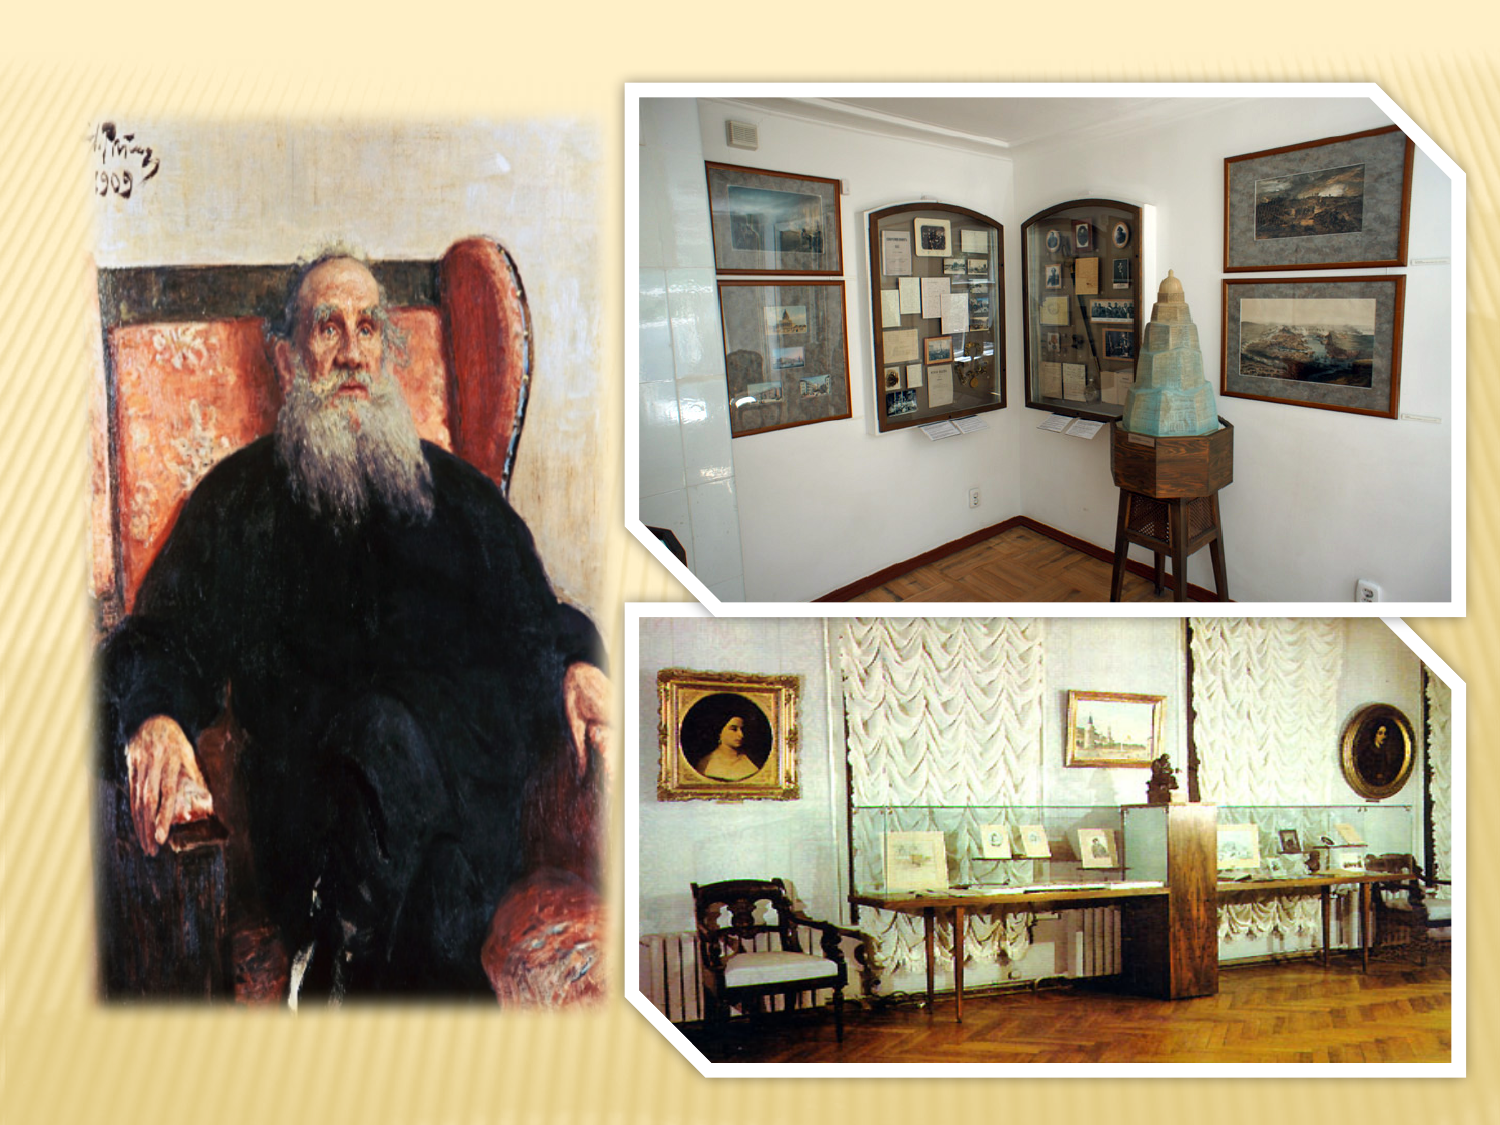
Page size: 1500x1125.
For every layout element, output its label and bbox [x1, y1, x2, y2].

picture [631, 615, 1459, 1071]
picture [631, 89, 1459, 611]
picture [76, 101, 621, 1024]
